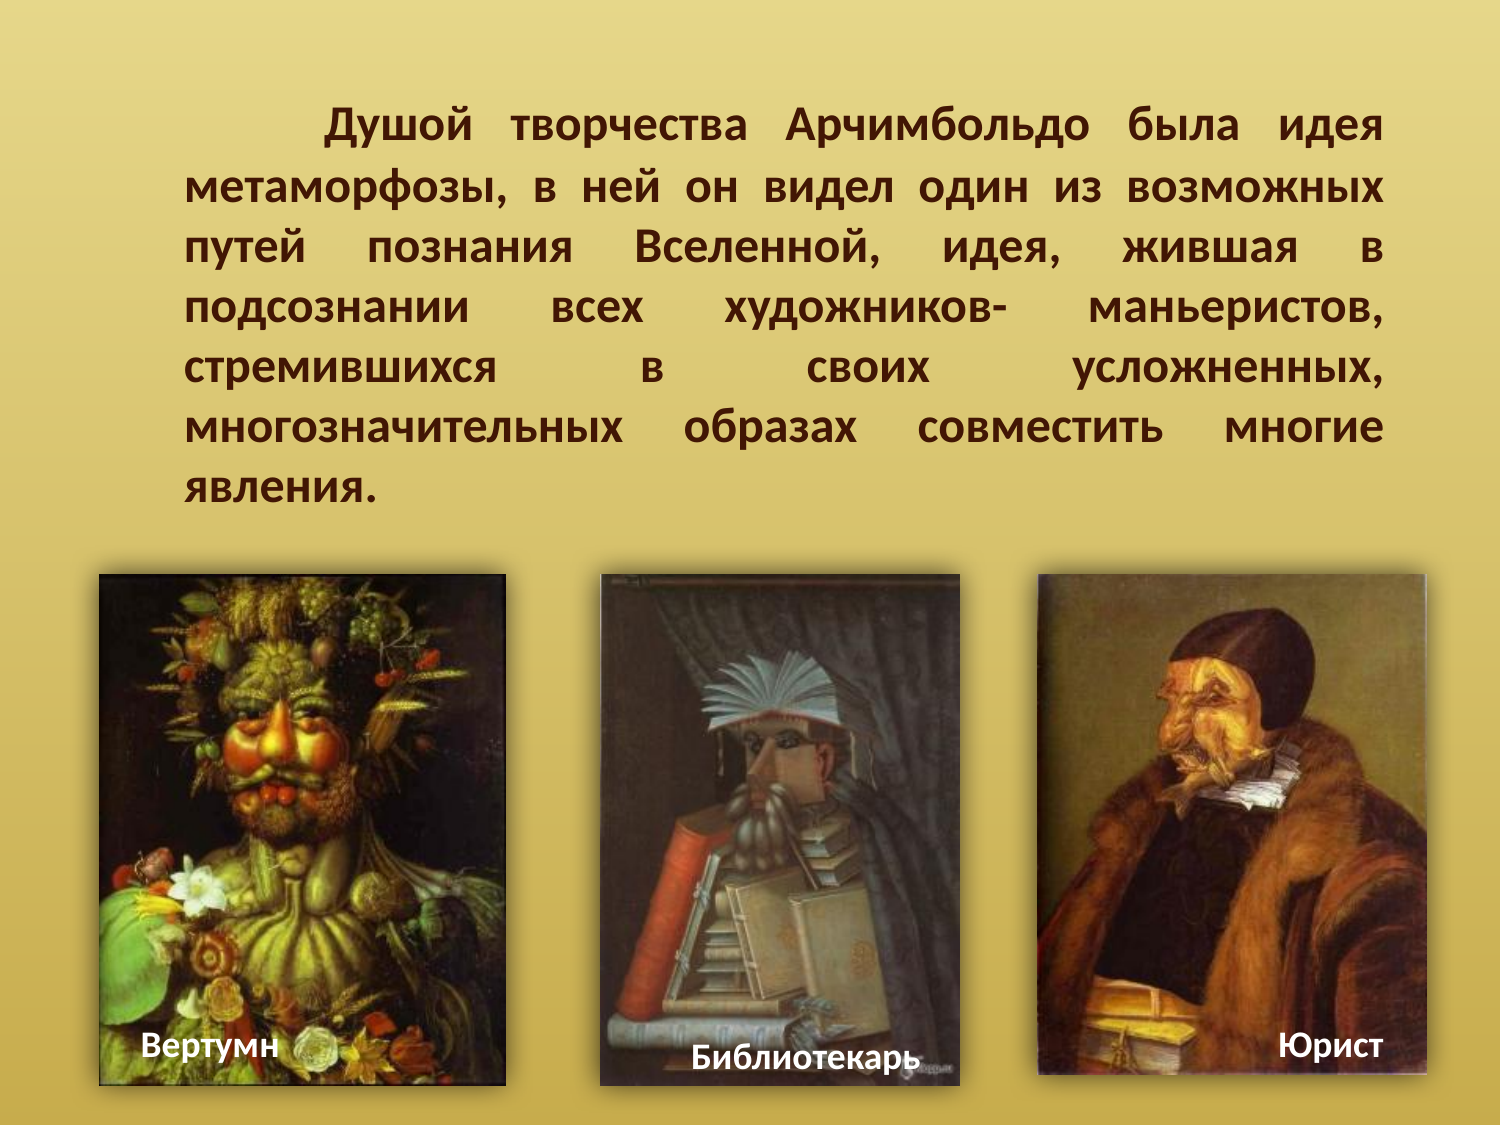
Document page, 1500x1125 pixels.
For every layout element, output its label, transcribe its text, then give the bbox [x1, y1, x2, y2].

picture [599, 574, 960, 1086]
list Душой творчества Арчимбольдо была идея метаморфозы, в ней он видел один из возможных путей познания Вселенной, идея, жившая в подсознании всех художников- маньеристов, стремившихся в своих усложненных, многозначительных образах совместить многие явления. [112, 75, 1400, 1005]
picture [99, 574, 506, 1086]
picture [1037, 574, 1427, 1076]
